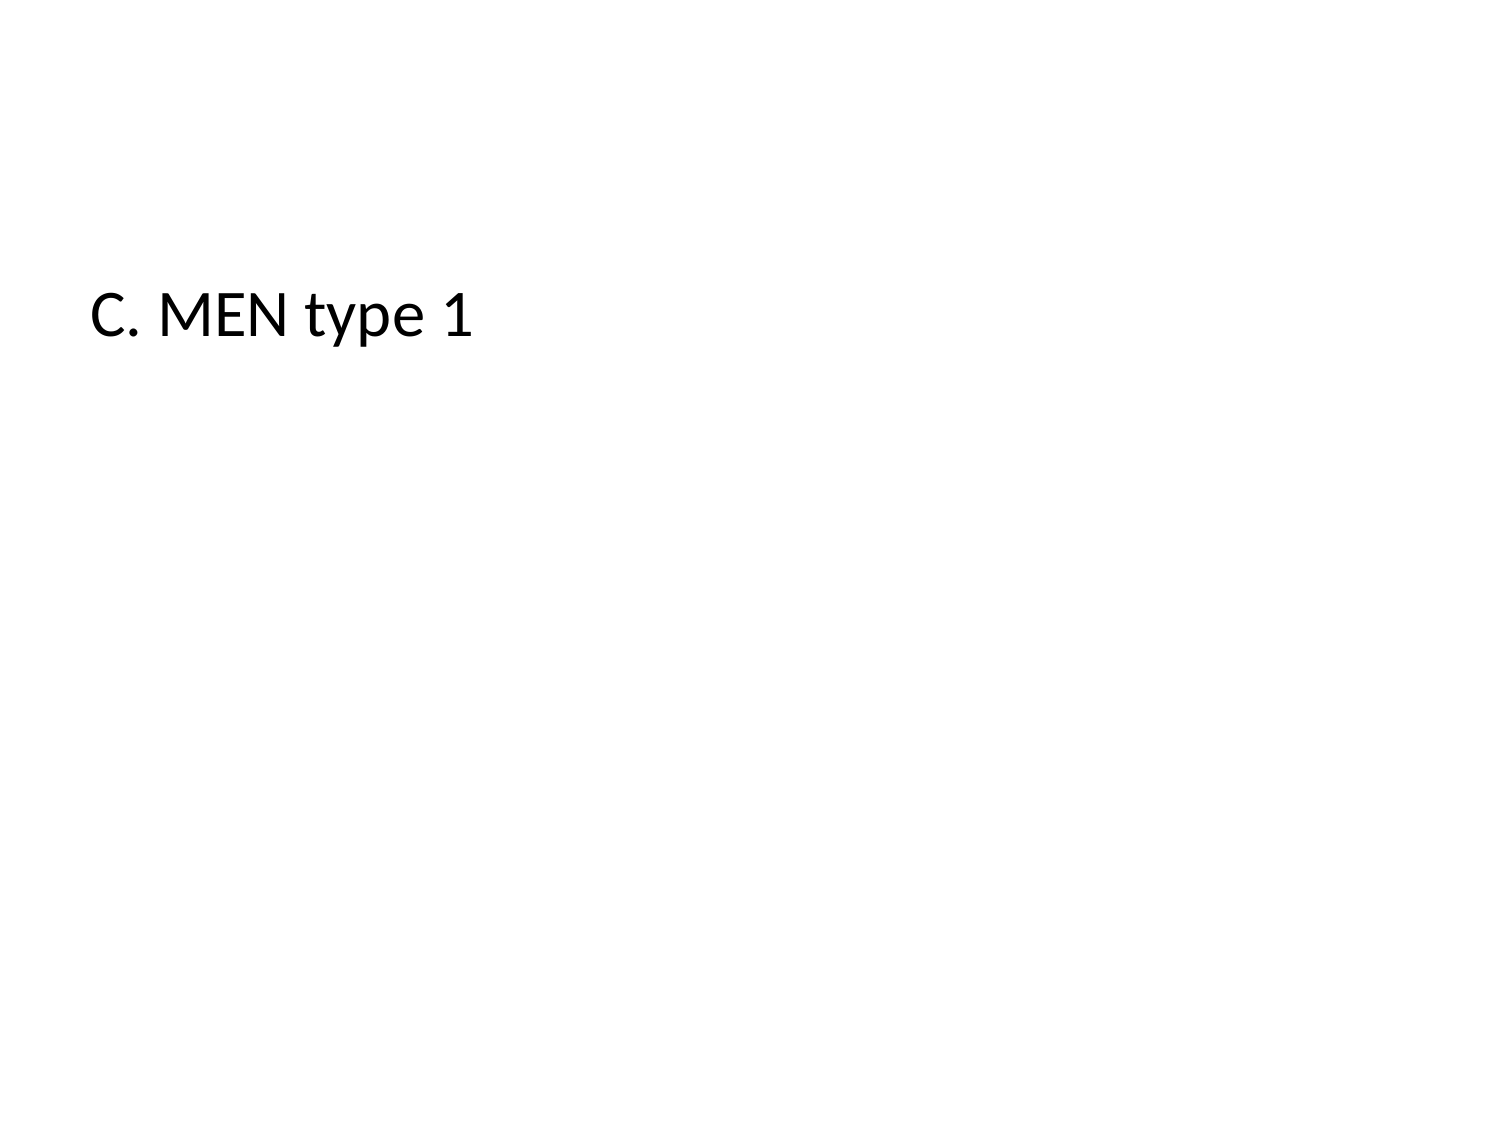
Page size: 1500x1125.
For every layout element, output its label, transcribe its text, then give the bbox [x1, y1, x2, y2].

list C. MEN type 1 [75, 262, 1425, 1005]
